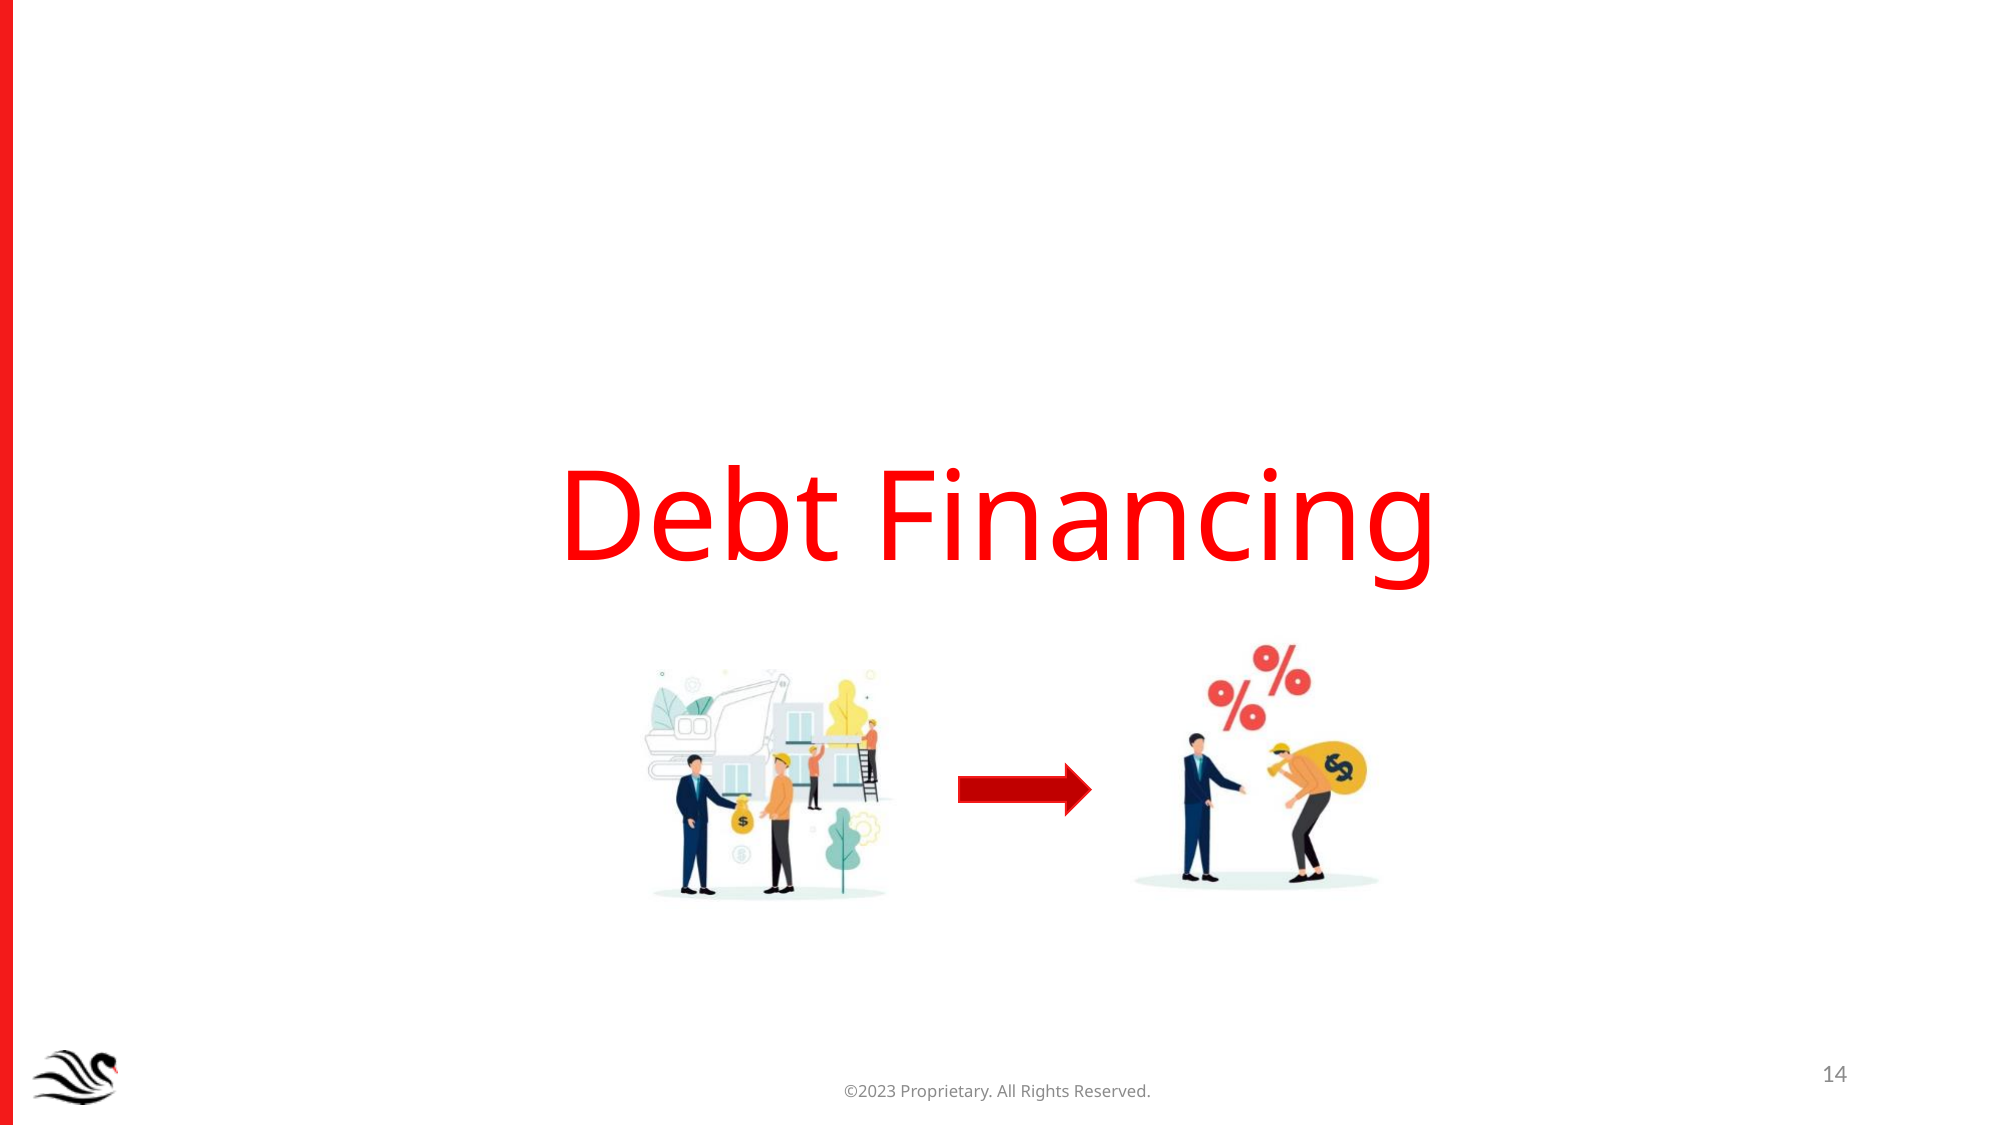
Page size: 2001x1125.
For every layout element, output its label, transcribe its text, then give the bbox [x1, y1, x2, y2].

title Debt Financing [136, 409, 1862, 596]
slide_number 14 [1412, 1042, 1863, 1103]
picture [1090, 627, 1413, 950]
picture [616, 669, 922, 909]
text_box [958, 762, 1090, 817]
text_box [0, 0, 13, 1125]
picture [32, 1050, 118, 1105]
footer ©2023 Proprietary. All Rights Reserved. [682, 1075, 1318, 1106]
